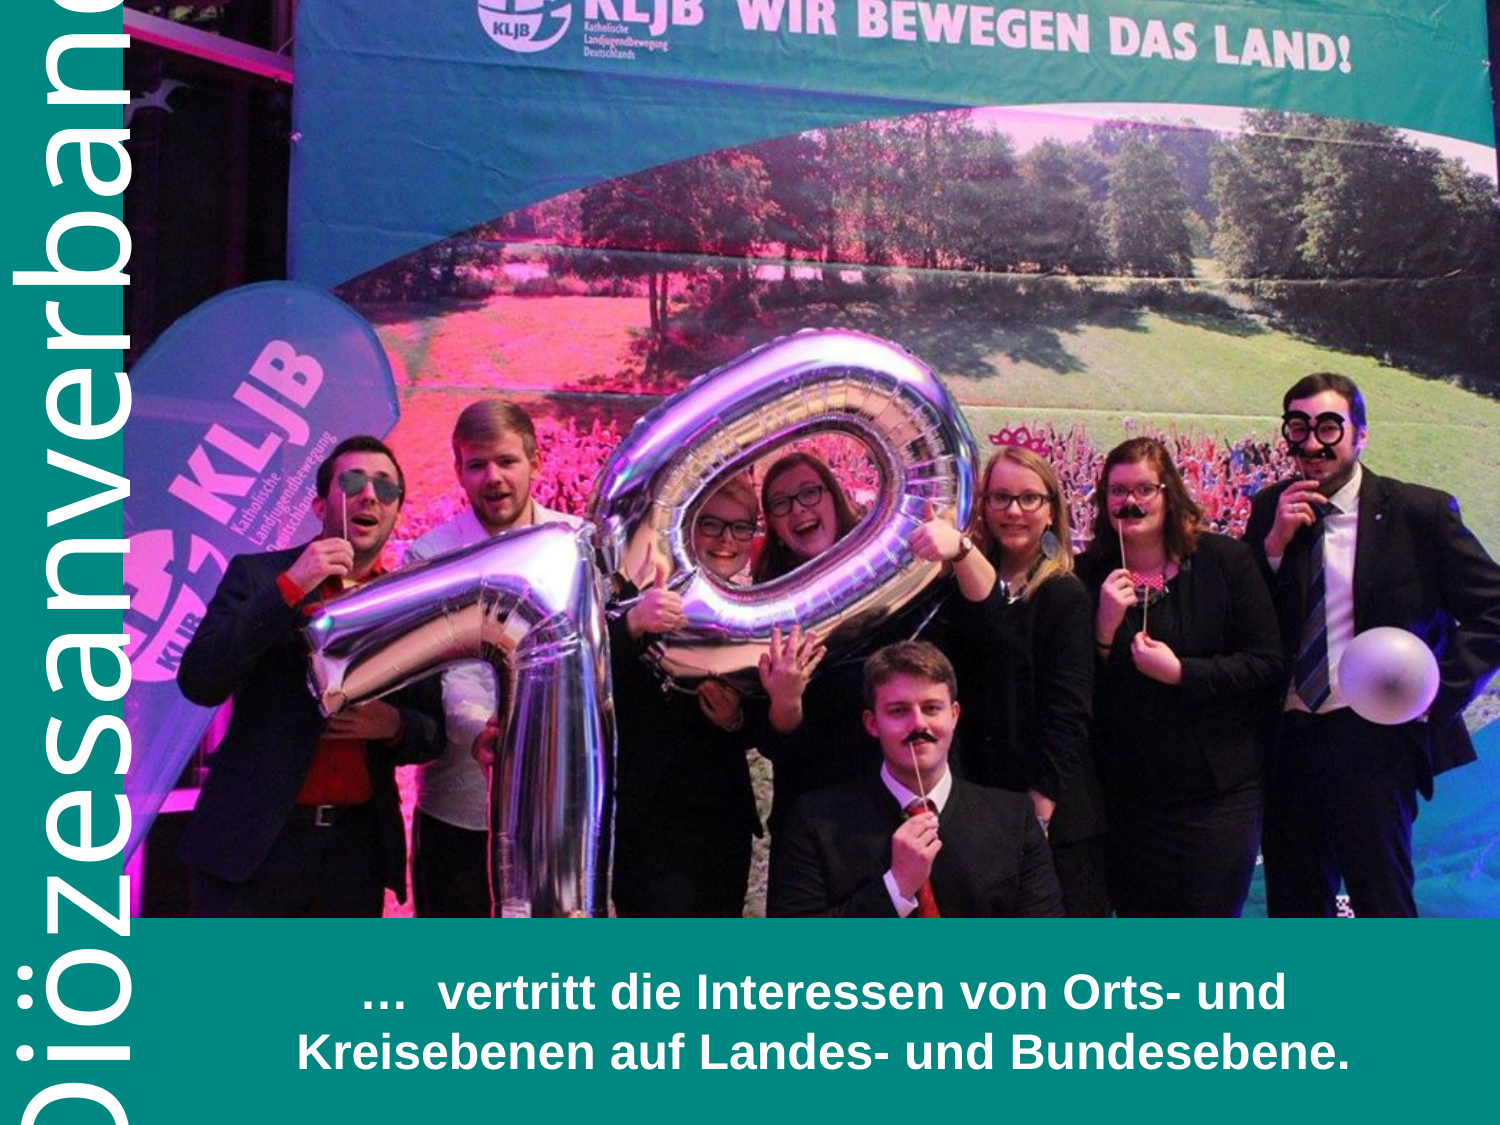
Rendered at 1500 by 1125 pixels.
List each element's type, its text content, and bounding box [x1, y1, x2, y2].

picture [123, 0, 1500, 918]
text_box … vertritt die Interessen von Orts- und Kreisebenen auf Landes- und Bundesebene. [231, 952, 1416, 1087]
text_box Diözesanverband [0, 0, 169, 1125]
